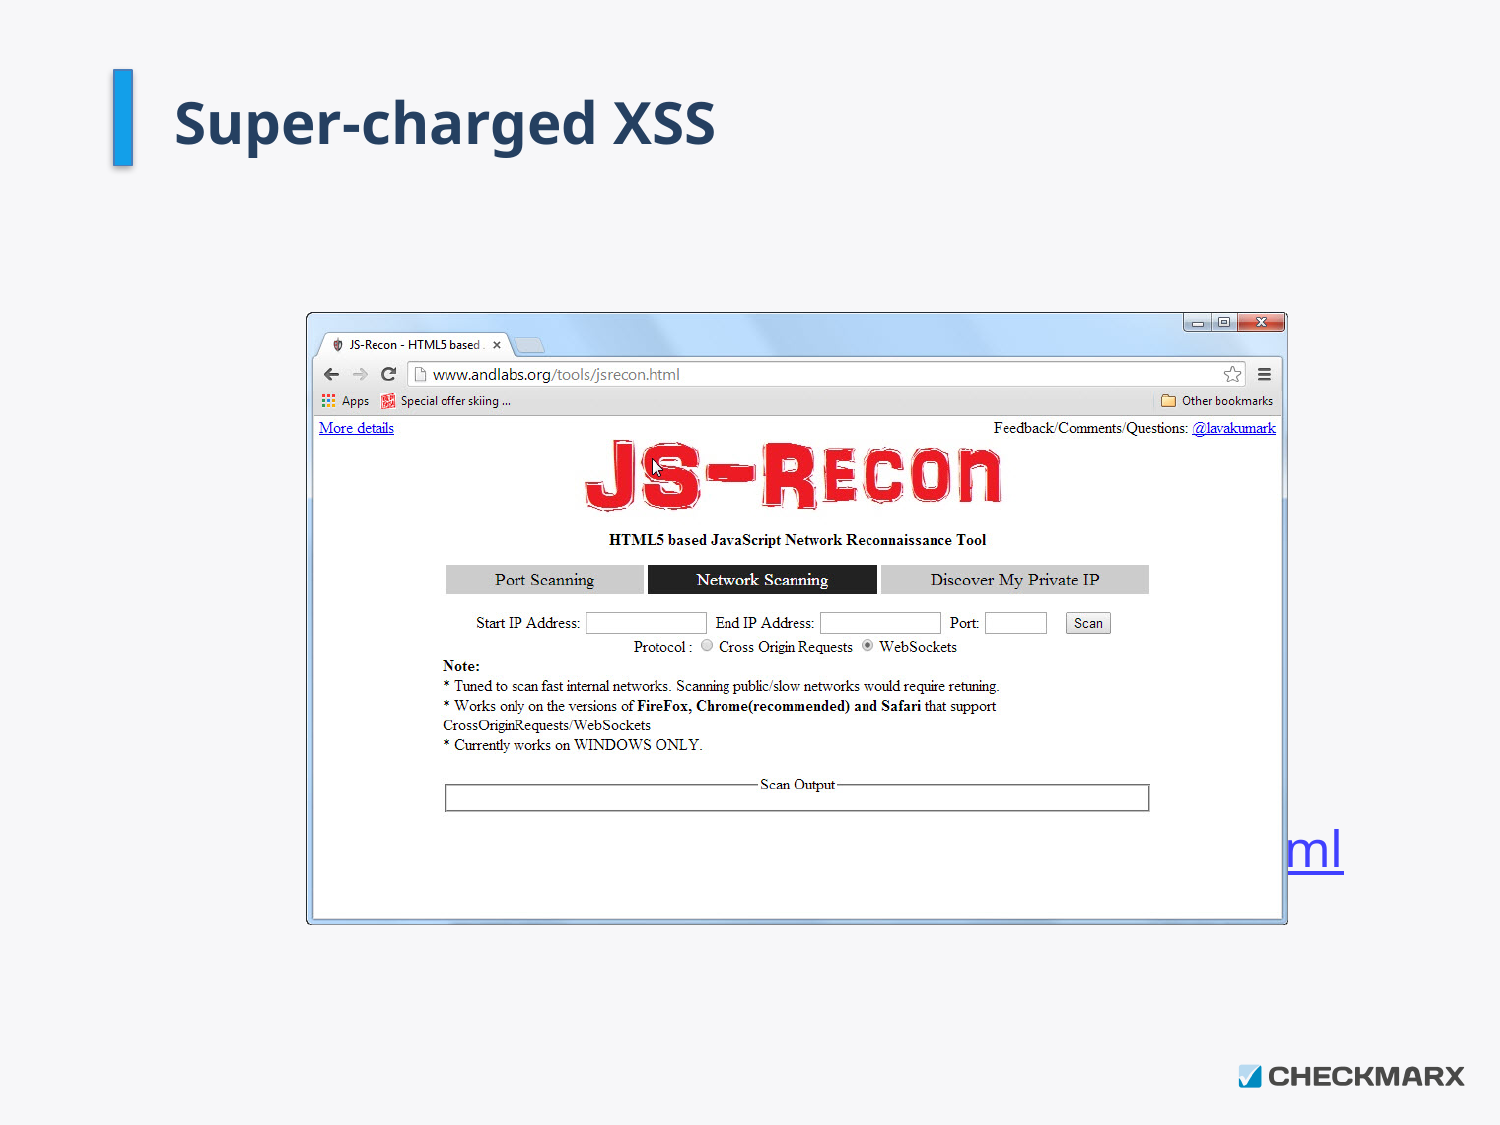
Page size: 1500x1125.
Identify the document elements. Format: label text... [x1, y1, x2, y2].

picture [306, 312, 1288, 926]
title Super-charged XSS [159, 55, 1383, 186]
picture [1235, 1062, 1468, 1089]
list http://www.andlabs.org/tools/jsrecon.html [110, 249, 1425, 1005]
